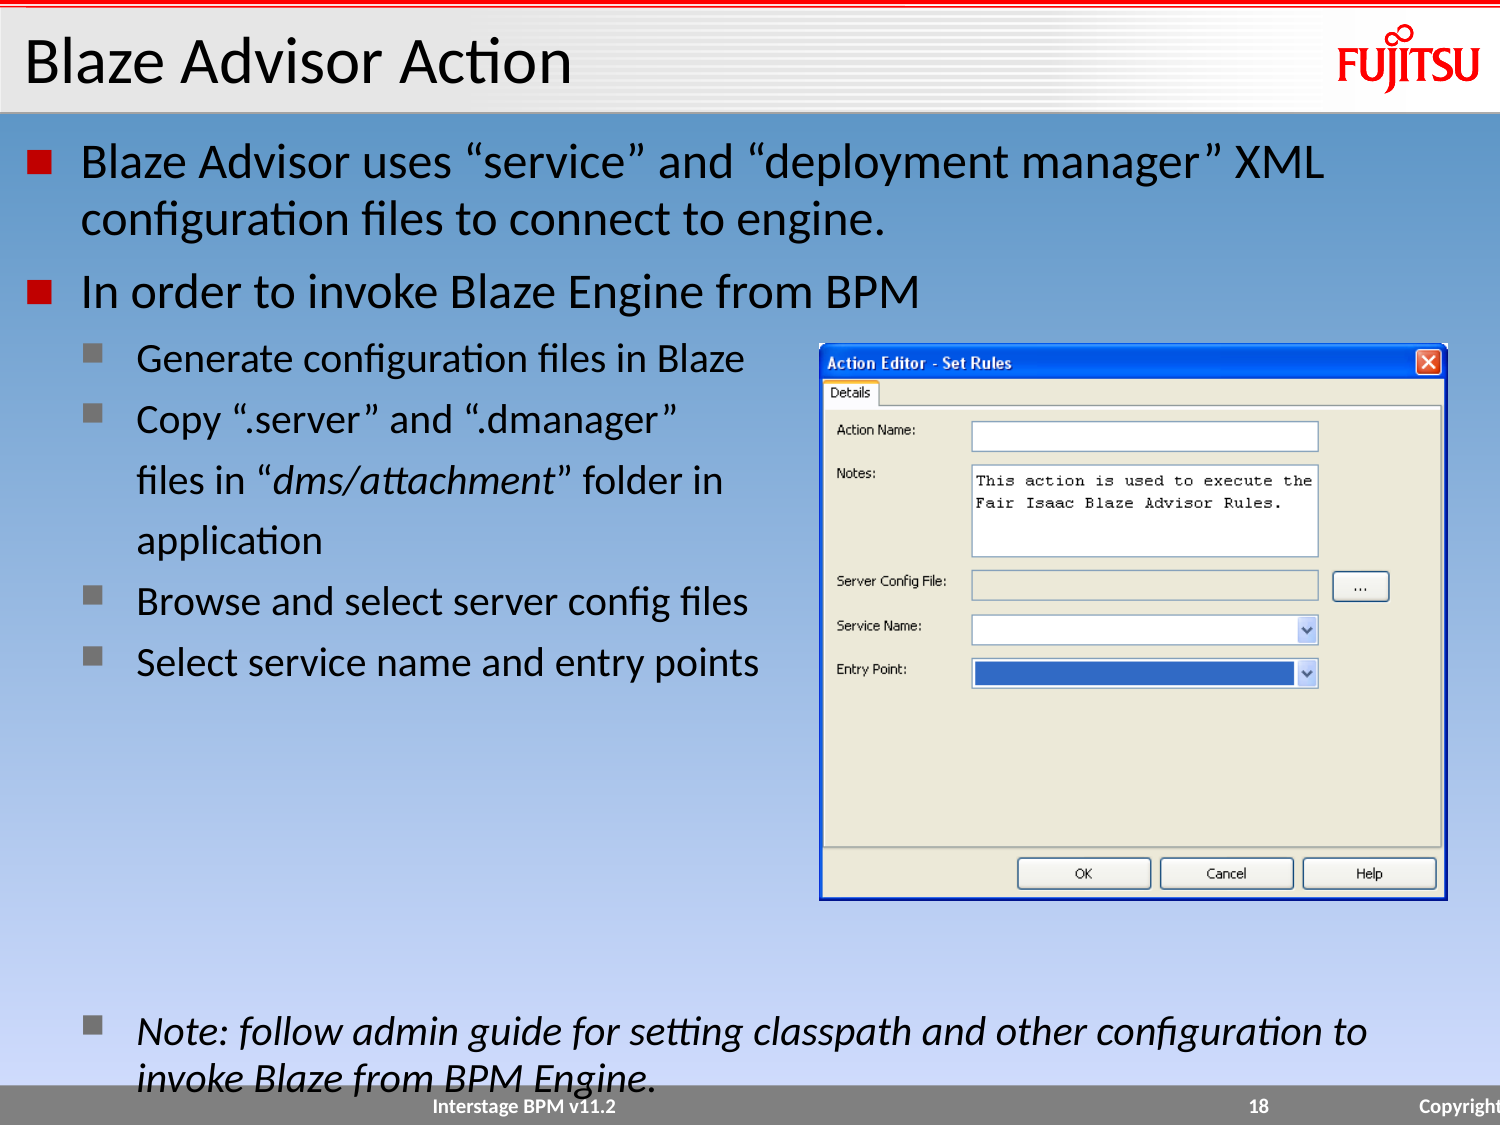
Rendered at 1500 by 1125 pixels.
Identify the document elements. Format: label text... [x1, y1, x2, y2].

picture [0, 8, 9, 112]
picture [1318, 8, 1500, 112]
title Blaze Advisor Action [9, 0, 1318, 115]
picture [819, 343, 1449, 902]
list Blaze Advisor uses “service” and “deployment manager” XML configuration files to connect to engine. In order to invoke Blaze Engine from BPM Generate configuration files in Blaze Copy “.server” and “.dmanager” files in “dms/attachment” folder in application Browse and select server config files Select service name and entry points Note: follow admin guide for setting classpath and other configuration to invoke Blaze from BPM Engine. [9, 125, 1490, 1075]
